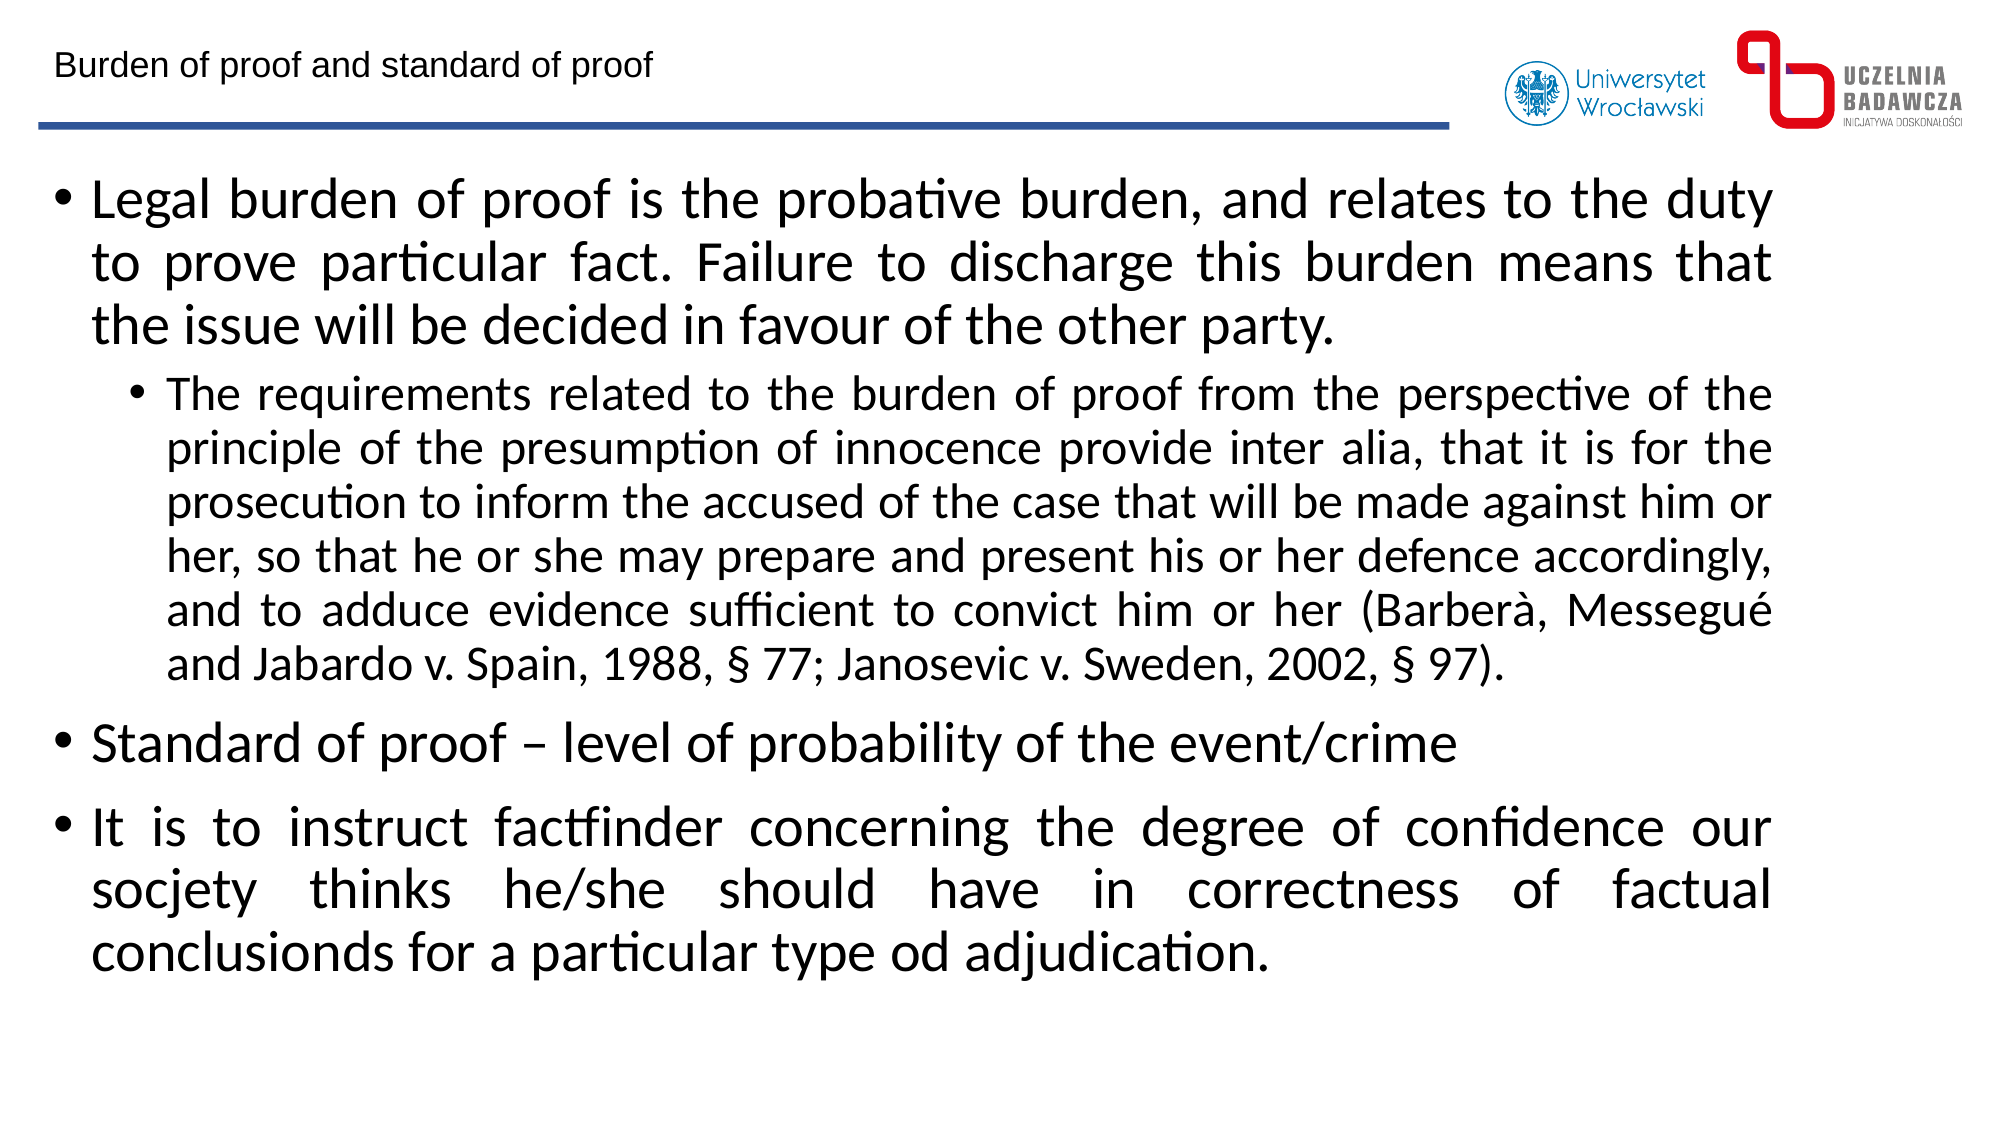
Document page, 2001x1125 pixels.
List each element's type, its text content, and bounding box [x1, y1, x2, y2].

list Burden of proof and standard of proof [38, 39, 1437, 94]
picture [1489, 30, 1962, 129]
list Legal burden of proof is the probative burden, and relates to the duty to prove particular fact. Failure to discharge this burden means that the issue will be decided in favour of the other party. The requirements related to the burden of proof from the perspective of the principle of the presumption of innocence provide inter alia, that it is for the prosecution to inform the accused of the case that will be made against him or her, so that he or she may prepare and present his or her defence accordingly, and to adduce evidence sufficient to convict him or her (Barberà, Messegué and Jabardo v. Spain, 1988, § 77; Janosevic v. Sweden, 2002, § 97). Standard of proof – level of probability of the event/crime It is to instruct factfinder concerning the degree of confidence our socjety thinks he/she should have in correctness of factual conclusionds for a particular type od adjudication. [38, 160, 1790, 1077]
